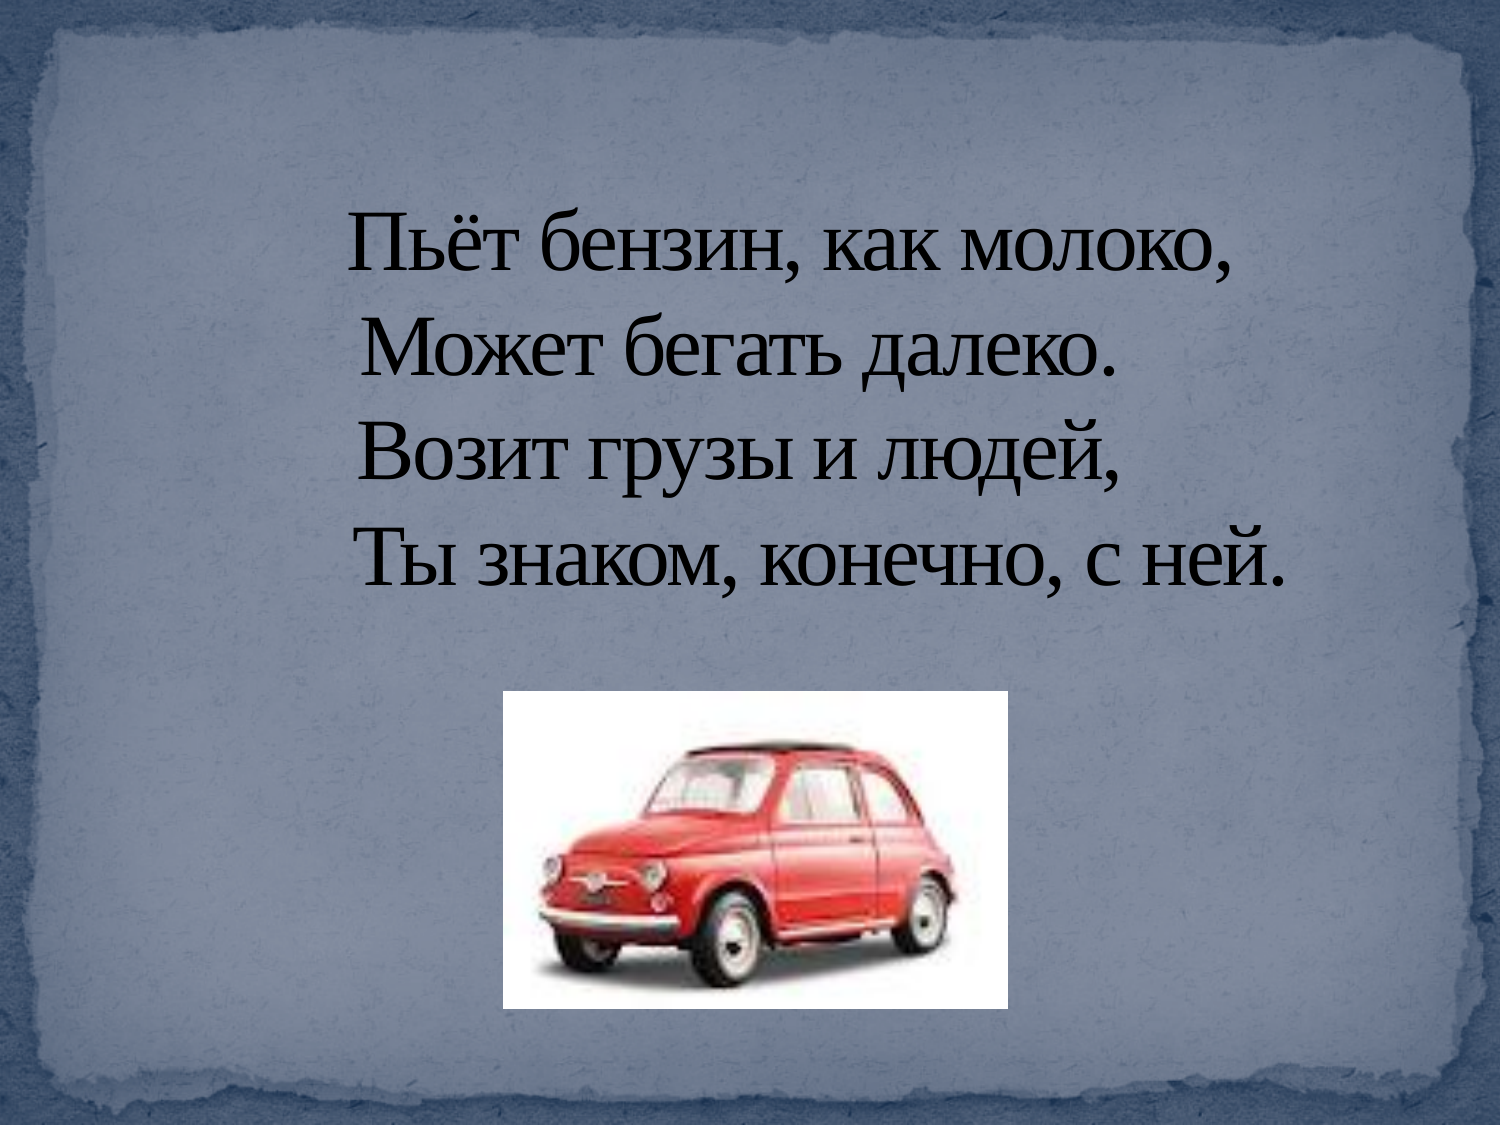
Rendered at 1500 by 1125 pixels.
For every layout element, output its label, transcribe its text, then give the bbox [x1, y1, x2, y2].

picture [503, 691, 1008, 1009]
title Пьёт бензин, как молоко, Может бегать далеко. Возит грузы и людей, Ты знаком, конечно, с ней. [74, 45, 1425, 715]
